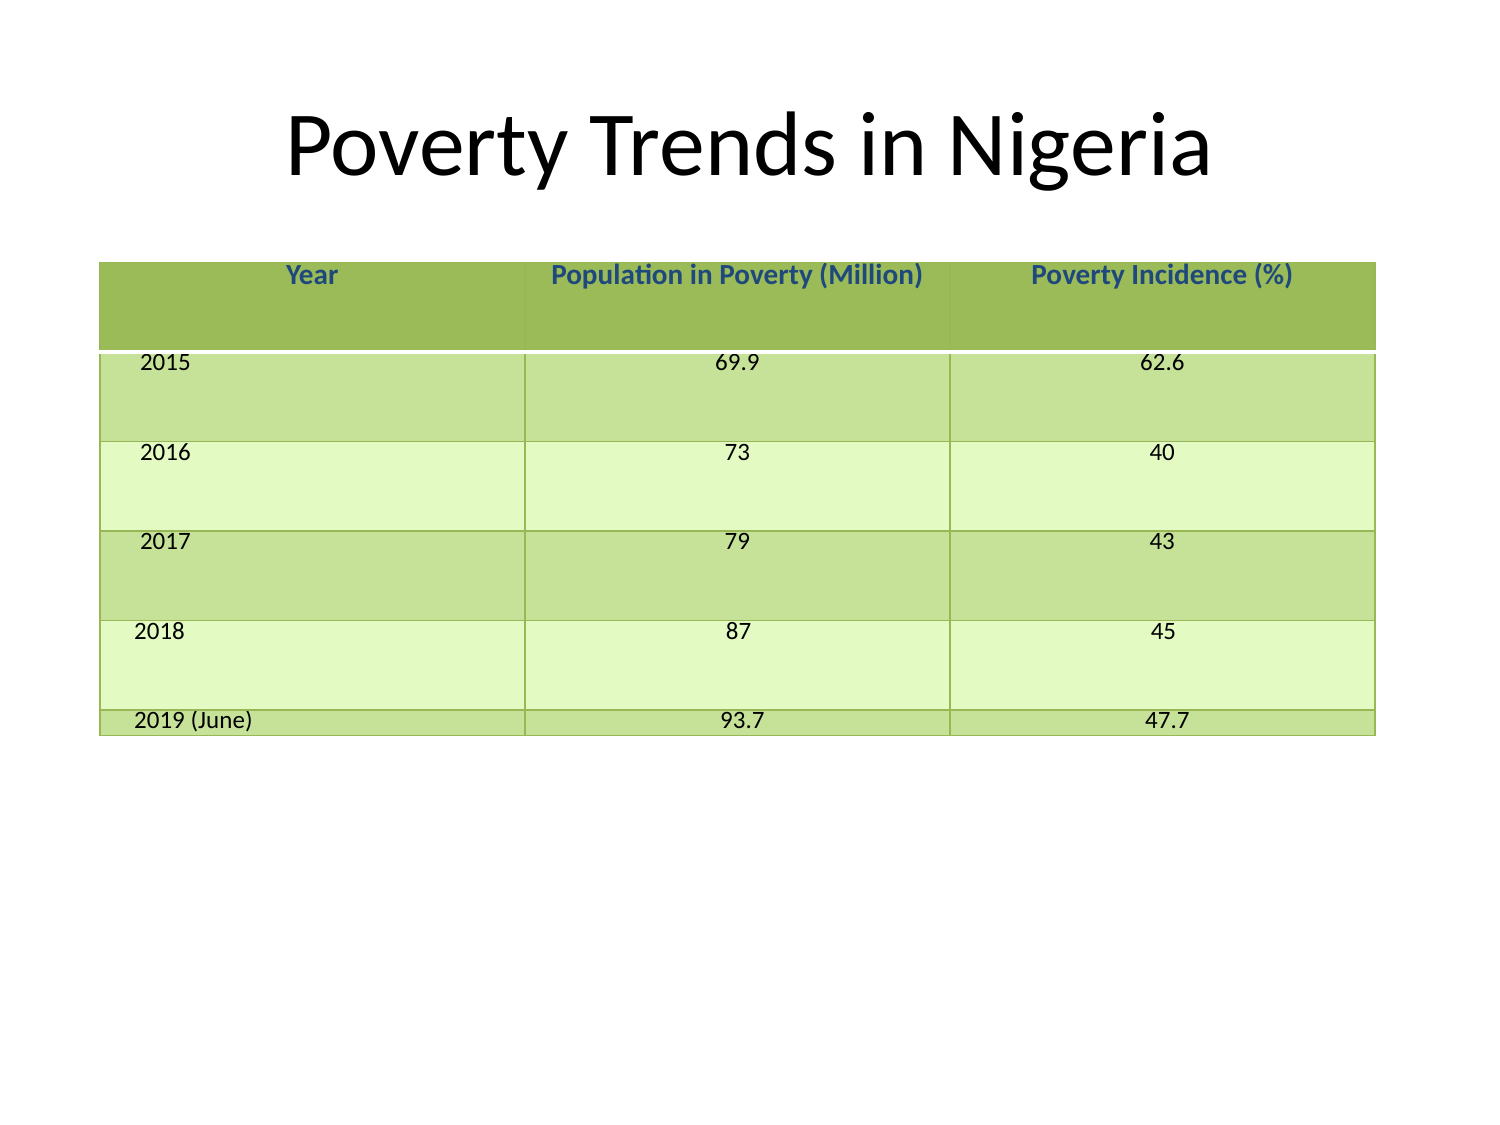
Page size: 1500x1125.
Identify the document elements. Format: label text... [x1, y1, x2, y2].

table_cell 43 [951, 532, 1374, 620]
title Poverty Trends in Nigeria [75, 45, 1425, 233]
table_cell 87 [526, 621, 949, 709]
table_cell 2016 [101, 442, 524, 530]
table_cell 2019 (June) [101, 711, 524, 735]
table_cell 73 [526, 442, 949, 530]
table_cell 69.9 [526, 354, 949, 441]
table_cell 2018 [101, 621, 524, 709]
table_cell 62.6 [951, 354, 1374, 441]
table_cell 93.7 [526, 711, 949, 735]
table_cell 2015 [101, 354, 524, 441]
table_cell 47.7 [951, 711, 1374, 735]
table_header Poverty Incidence (%) [951, 263, 1374, 350]
table_cell 45 [951, 621, 1374, 709]
table_cell 79 [526, 532, 949, 620]
table_header Population in Poverty (Million) [526, 263, 949, 350]
table_cell 2017 [101, 532, 524, 620]
table_header Year [101, 263, 524, 350]
table_cell 40 [951, 442, 1374, 530]
